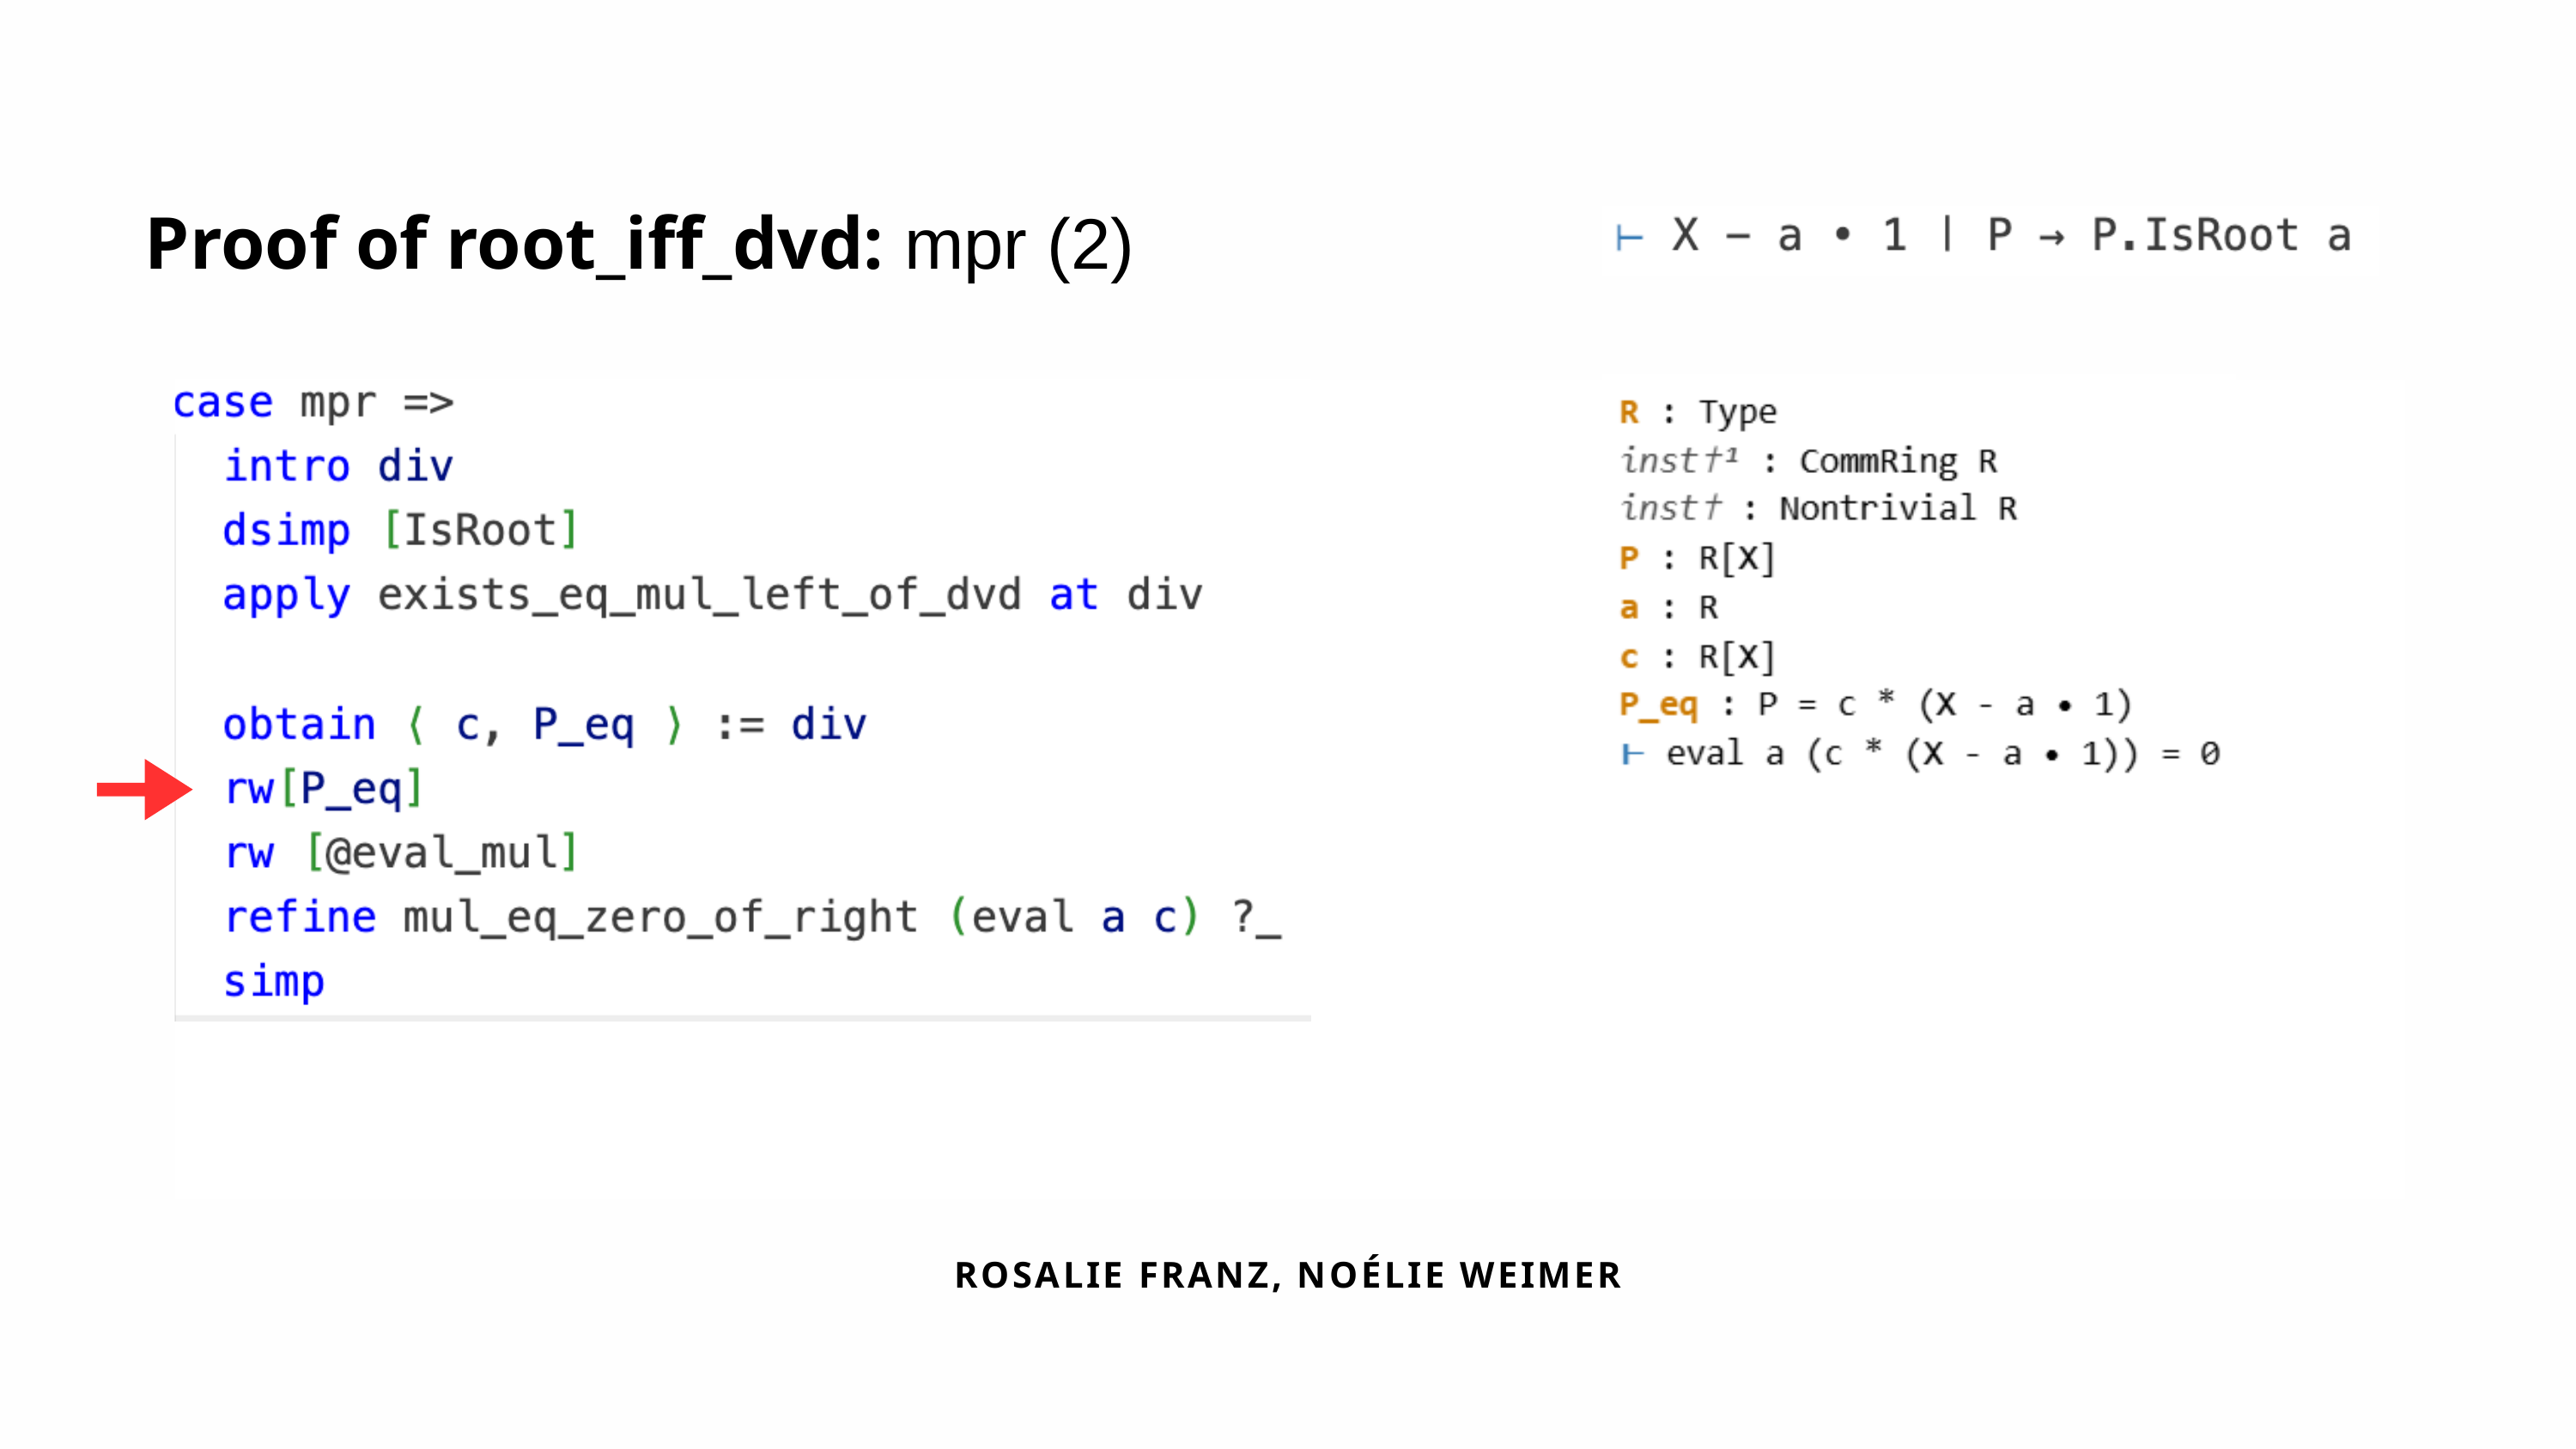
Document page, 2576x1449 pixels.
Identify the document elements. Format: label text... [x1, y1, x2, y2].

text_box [174, 379, 2406, 1200]
text_box Proof of root_iff_dvd: mpr (2) [144, 197, 2380, 284]
text_box [1601, 206, 2380, 276]
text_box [96, 758, 193, 821]
text_box ROSALIE FRANZ, NOÉLIE WEIMER [710, 1249, 1866, 1296]
